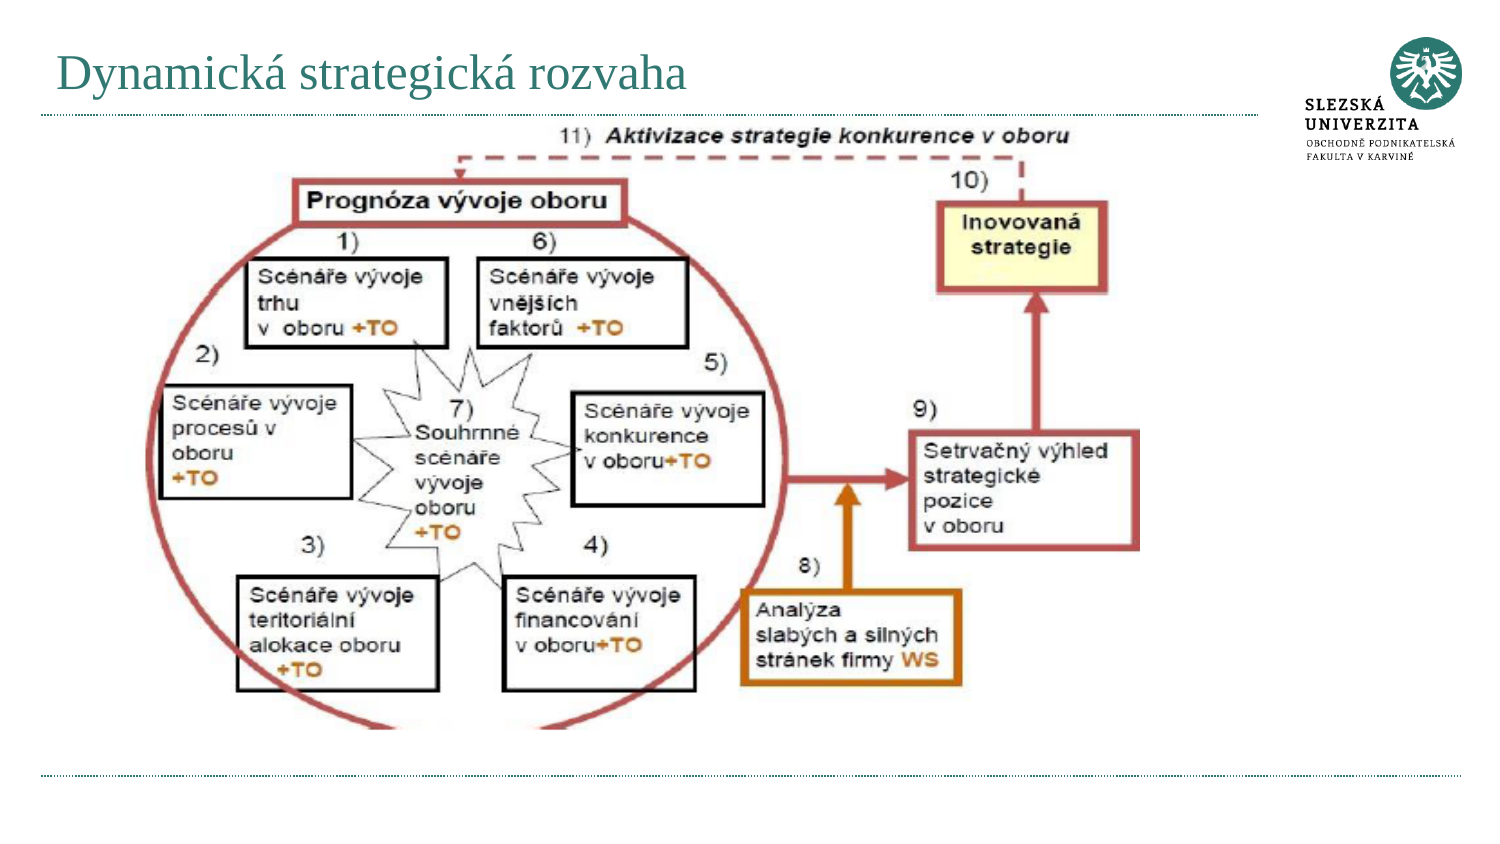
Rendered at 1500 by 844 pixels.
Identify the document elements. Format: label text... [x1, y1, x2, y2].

picture [1305, 37, 1462, 160]
title Dynamická strategická rozvaha [41, 32, 786, 116]
picture [70, 116, 1140, 744]
